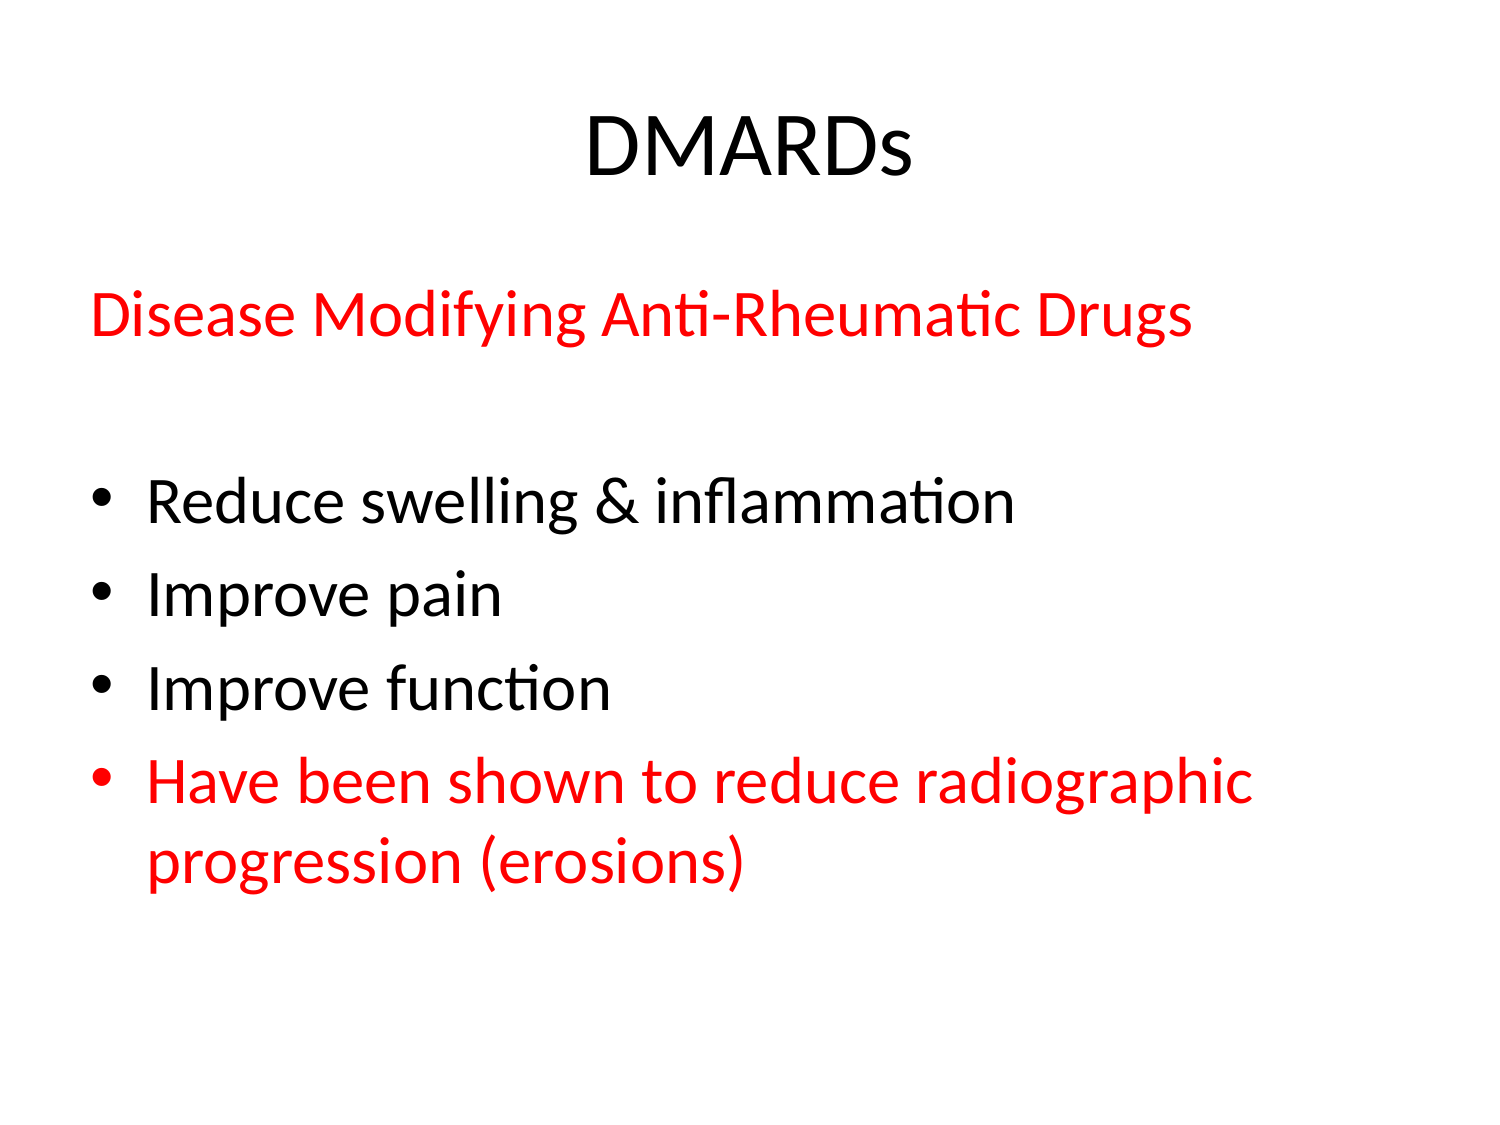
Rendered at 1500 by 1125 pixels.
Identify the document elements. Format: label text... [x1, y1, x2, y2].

list Disease Modifying Anti-Rheumatic Drugs Reduce swelling & inflammation Improve pain Improve function Have been shown to reduce radiographic progression (erosions) [75, 262, 1425, 1005]
title DMARDs [75, 45, 1425, 233]
